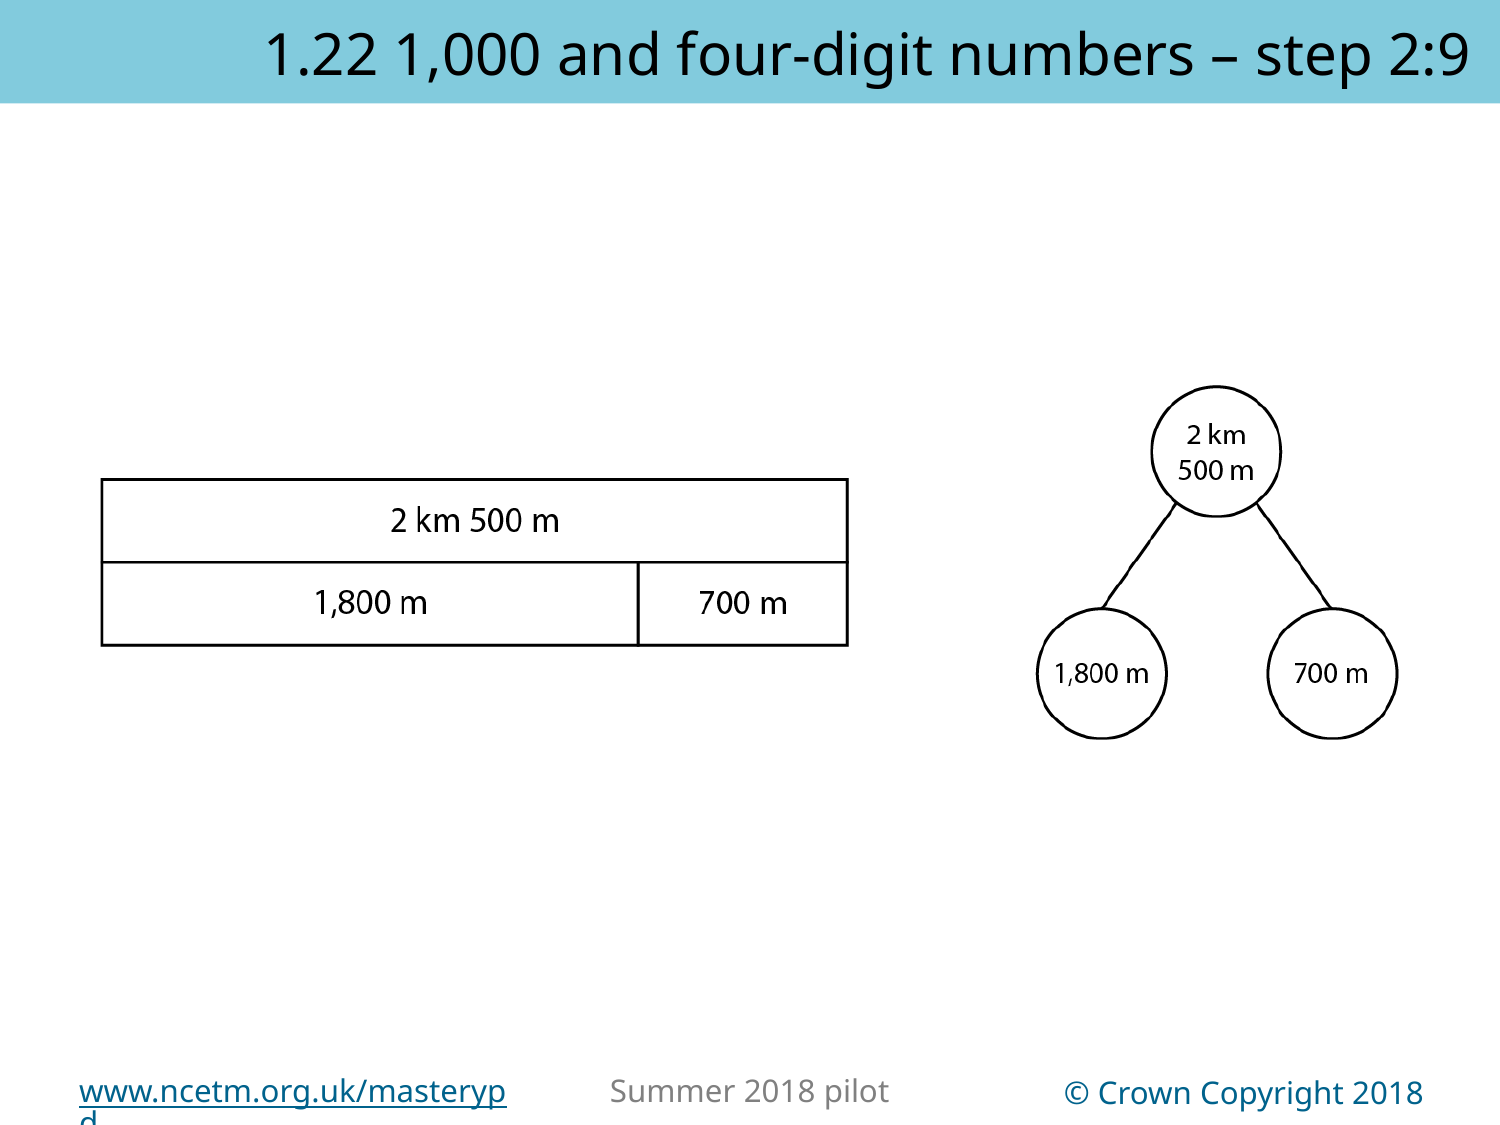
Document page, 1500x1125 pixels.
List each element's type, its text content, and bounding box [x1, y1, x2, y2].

list 1.22 1,000 and four-digit numbers – step 2:9 [0, 0, 1500, 104]
picture [58, 384, 1450, 741]
